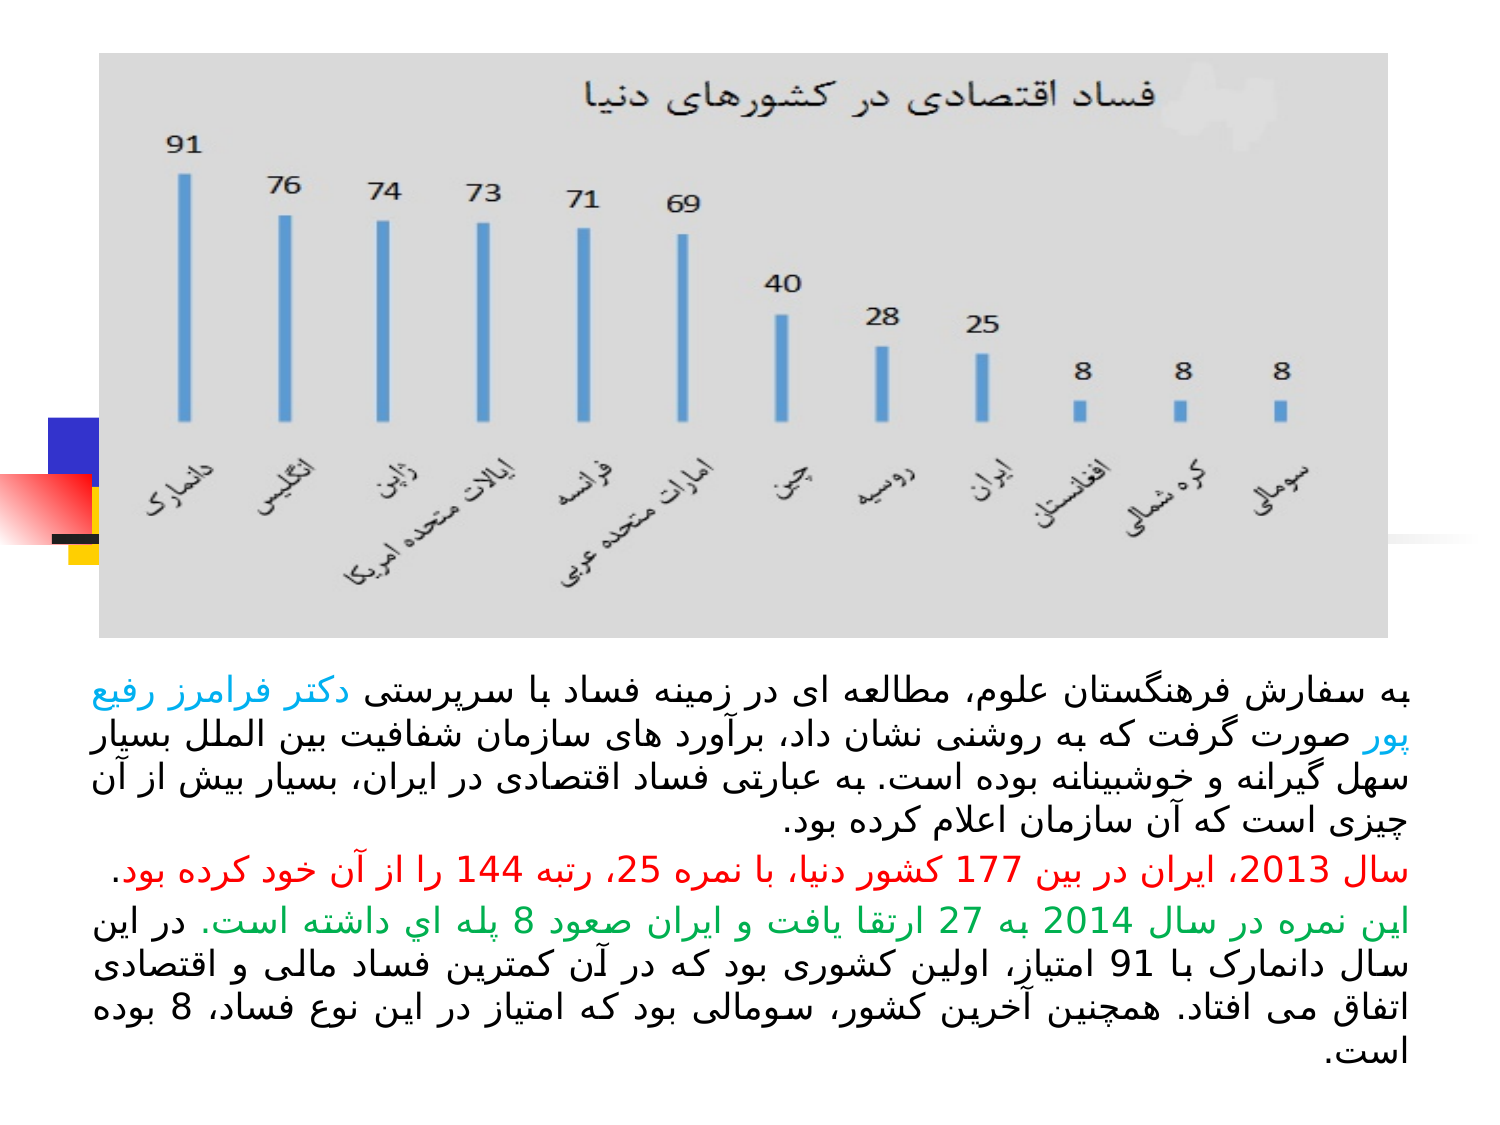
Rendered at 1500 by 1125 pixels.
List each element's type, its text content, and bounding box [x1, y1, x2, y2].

picture [99, 52, 1388, 638]
subtitle به سفارش فرهنگستان علوم، مطالعه ای در زمینه فساد با سرپرستی دکتر فرامرز رفیع پور صورت گرفت که به روشنی نشان داد، برآورد های سازمان شفافیت بین الملل بسیار سهل گیرانه و خوشبینانه بوده است. به عبارتی فساد اقتصادی در ایران، بسیار بیش از آن چیزی است که آن سازمان اعلام کرده بود. سال 2013، ایران در بین 177 کشور دنیا، با نمره 25، رتبه 144 را از آن خود کرده بود. اين نمره در سال 2014 به 27 ارتقا يافت و ايران صعود 8 پله اي داشته است. در این سال دانمارک با 91 امتیاز، اولین کشوری بود که در آن کمترین فساد مالی و اقتصادی اتفاق می افتاد. همچنین آخرین کشور، سومالی بود که امتیاز در این نوع فساد، 8 بوده است. [74, 659, 1426, 1101]
